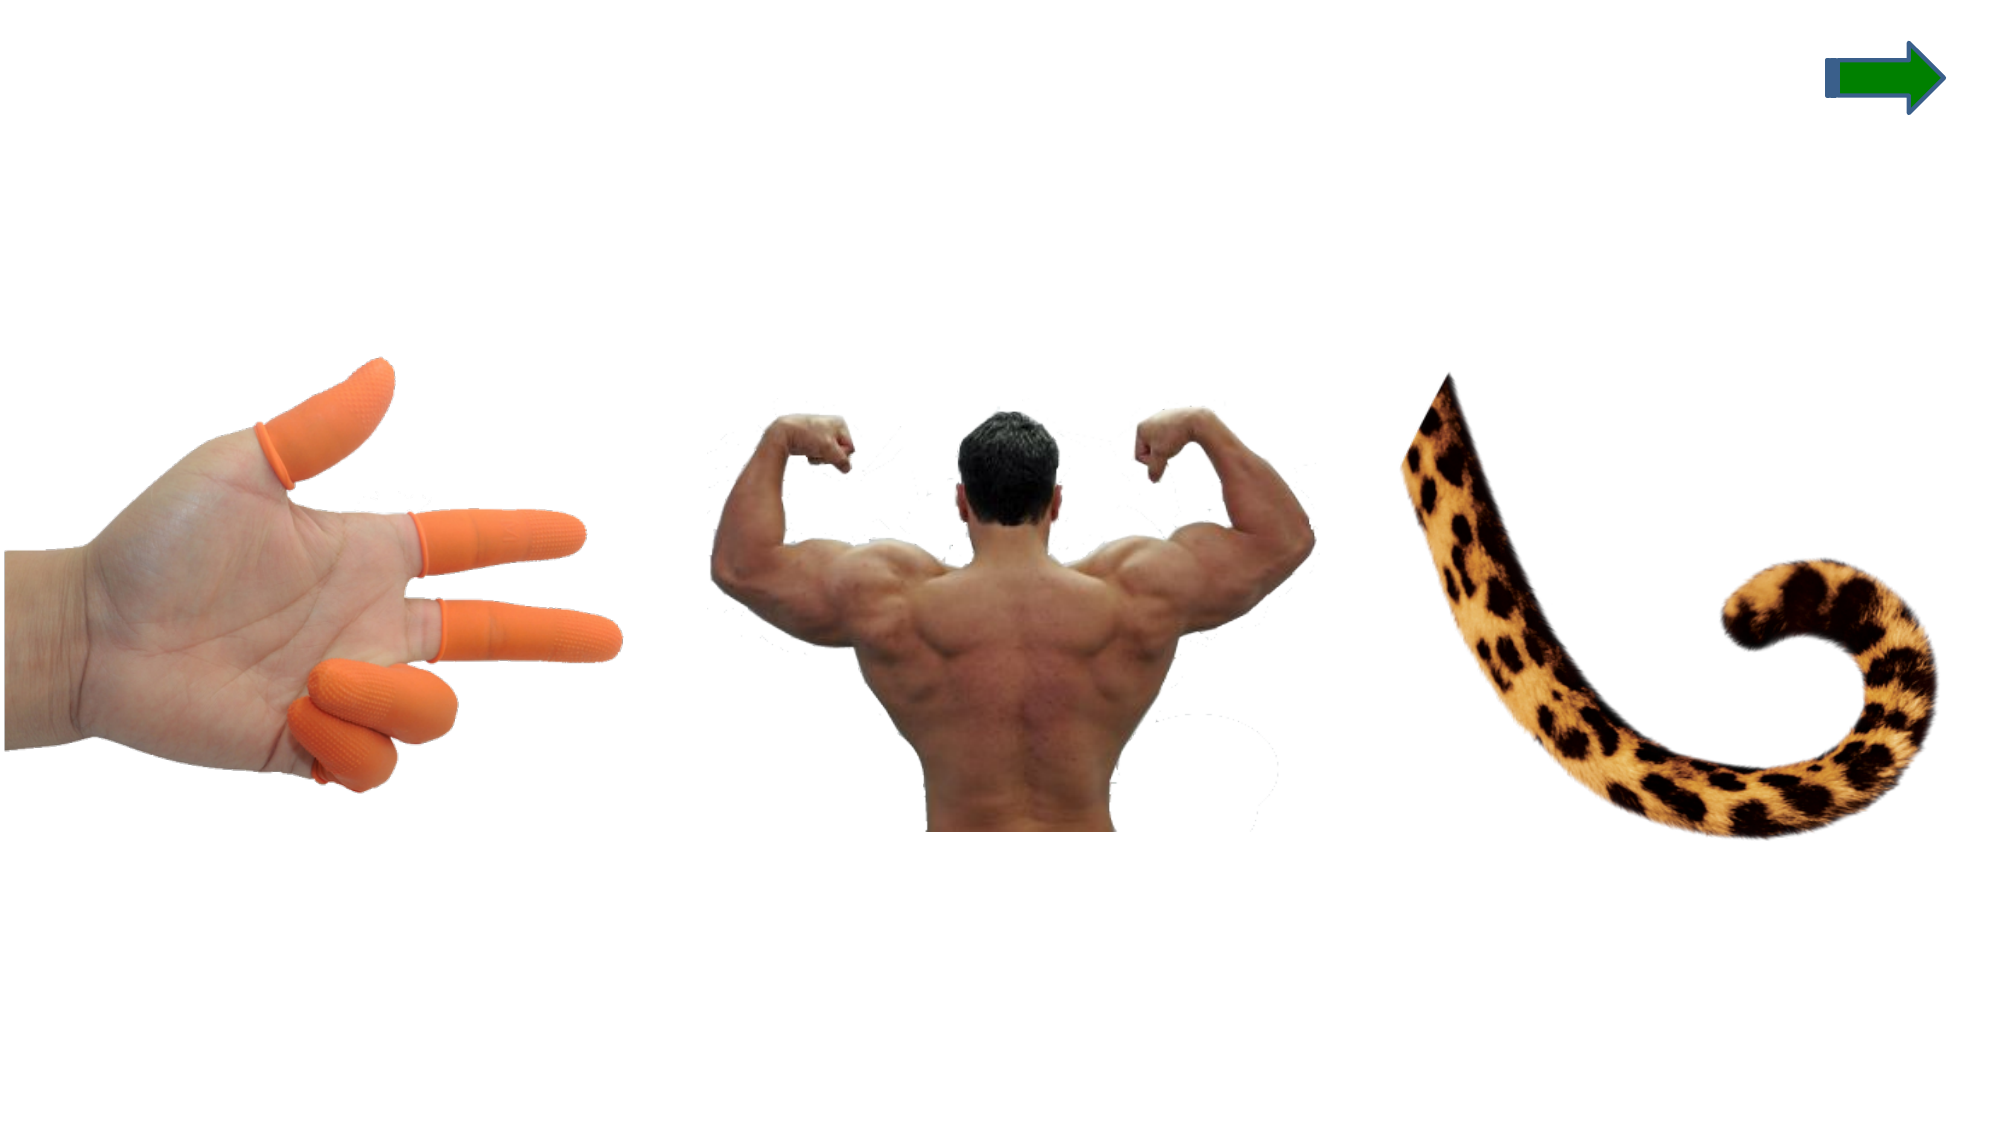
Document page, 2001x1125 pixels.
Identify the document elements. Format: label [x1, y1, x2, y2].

picture [706, 398, 1321, 833]
text_box [1825, 40, 1947, 116]
picture [0, 351, 630, 801]
picture [1398, 362, 1954, 845]
